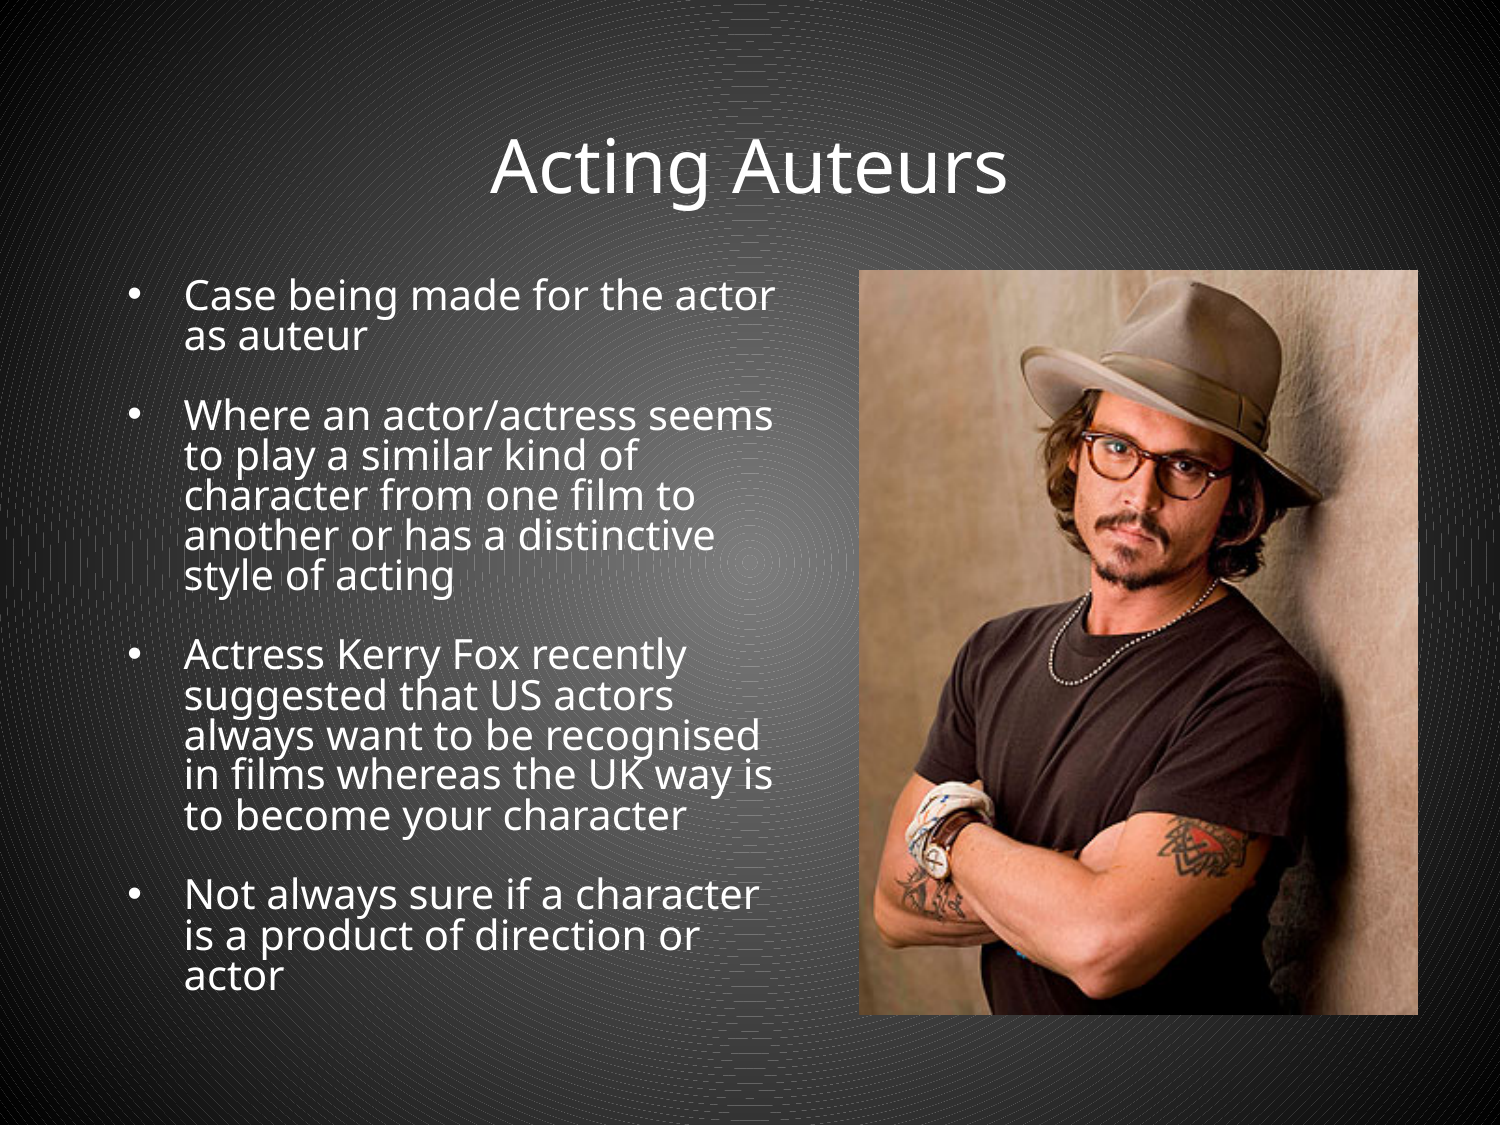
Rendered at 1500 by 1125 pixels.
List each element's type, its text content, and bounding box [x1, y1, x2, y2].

text_box Case being made for the actor as auteur Where an actor/actress seems to play a similar kind of character from one film to another or has a distinctive style of acting Actress Kerry Fox recently suggested that US actors always want to be recognised in films whereas the UK way is to become your character Not always sure if a character is a product of direction or actor [112, 270, 816, 1006]
picture [859, 270, 1418, 1016]
title Acting Auteurs [112, 62, 1388, 265]
